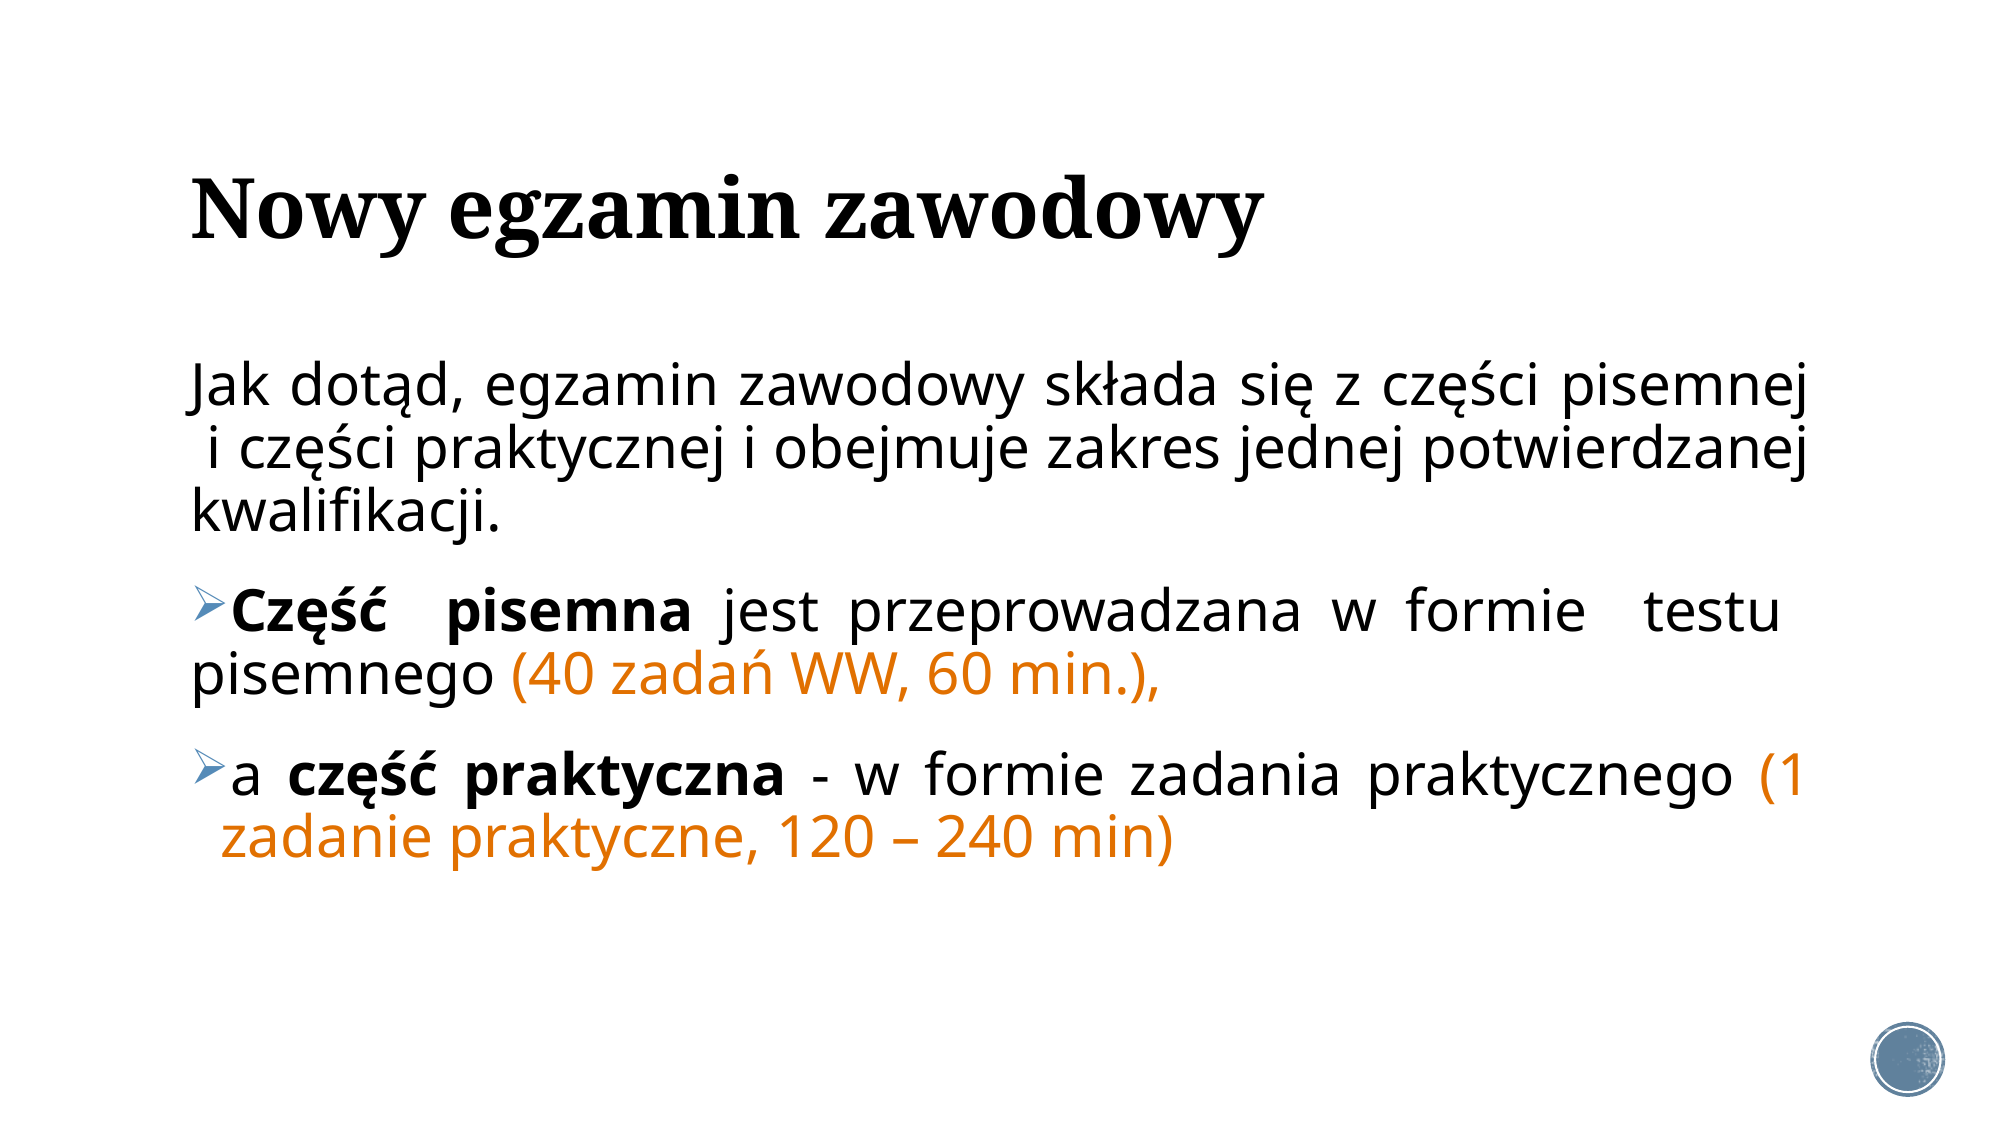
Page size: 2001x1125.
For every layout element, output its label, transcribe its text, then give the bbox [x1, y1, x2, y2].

title Nowy egzamin zawodowy [175, 79, 1826, 344]
list Jak dotąd, egzamin zawodowy składa się z części pisemnej i części praktycznej i obejmuje zakres jednej potwierdzanej kwalifikacji. Część pisemna jest przeprowadzana w formie testu pisemnego (40 zadań WW, 60 min.), a część praktyczna - w formie zadania praktycznego (1 zadanie praktyczne, 120 – 240 min) [175, 348, 1826, 1013]
